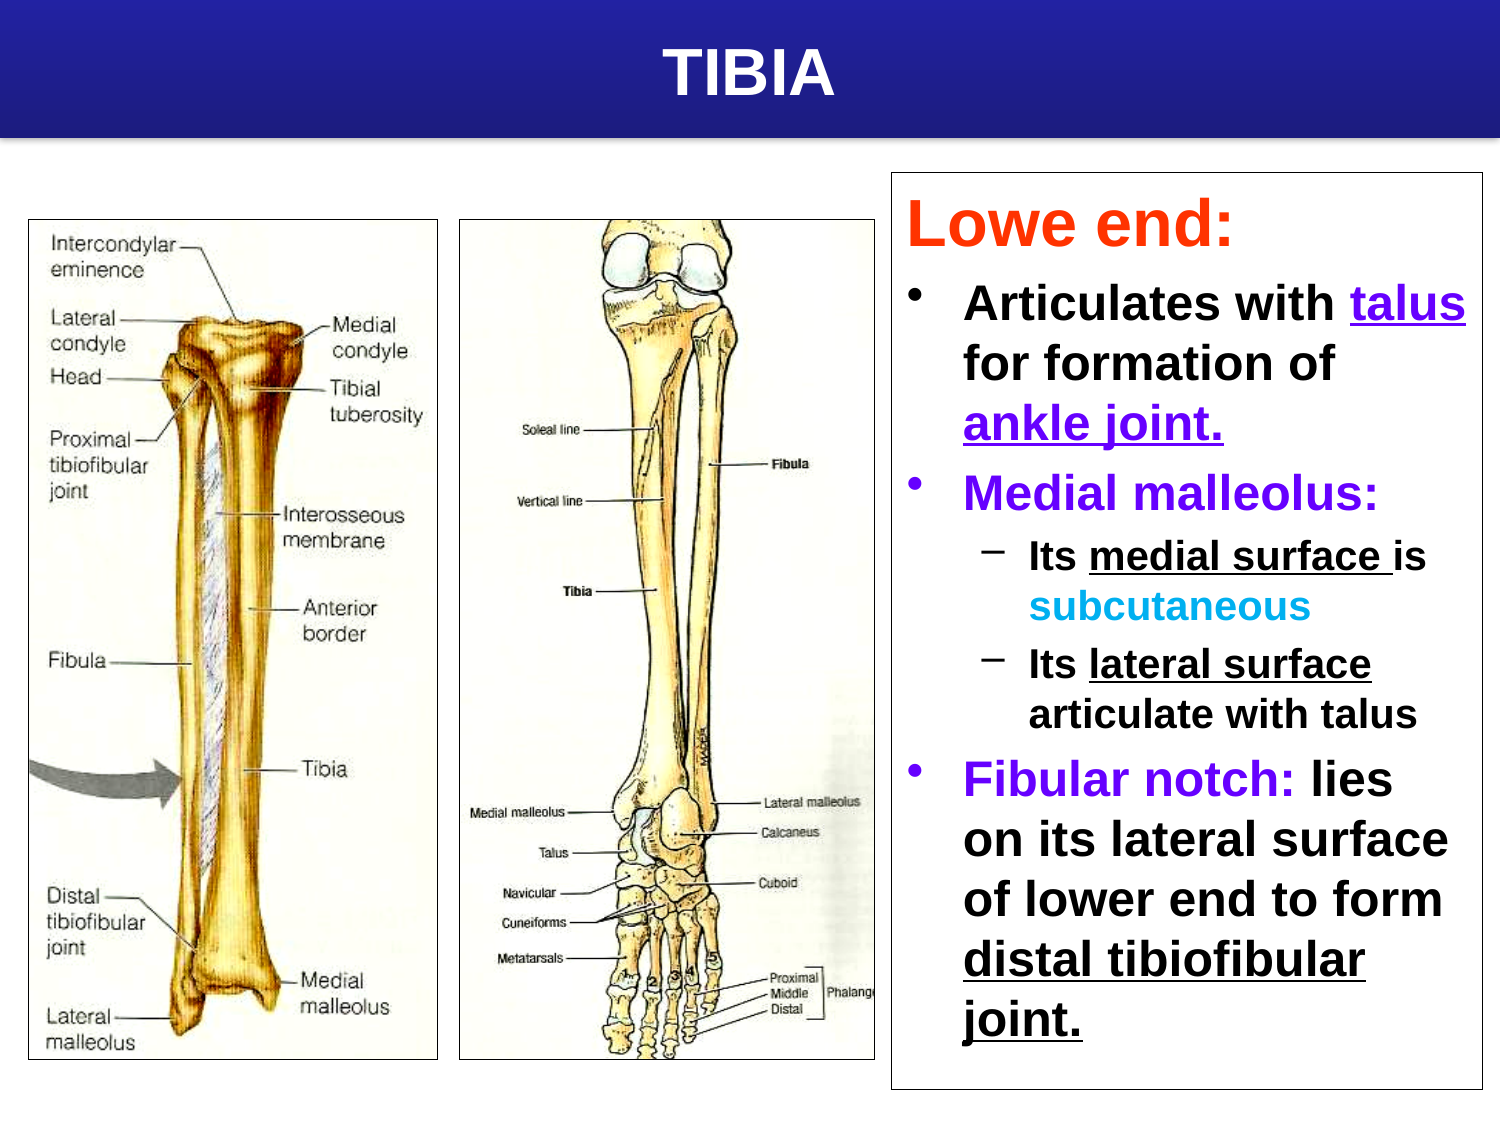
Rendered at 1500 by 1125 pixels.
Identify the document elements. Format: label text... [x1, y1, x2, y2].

list Lowe end: Articulates with talus for formation of ankle joint. Medial malleolus: Its medial surface is subcutaneous Its lateral surface articulate with talus Fibular notch: lies on its lateral surface of lower end to form distal tibiofibular joint. [891, 172, 1483, 1090]
picture [29, 219, 438, 1059]
picture [460, 219, 875, 1060]
title TIBIA [0, 0, 1500, 138]
